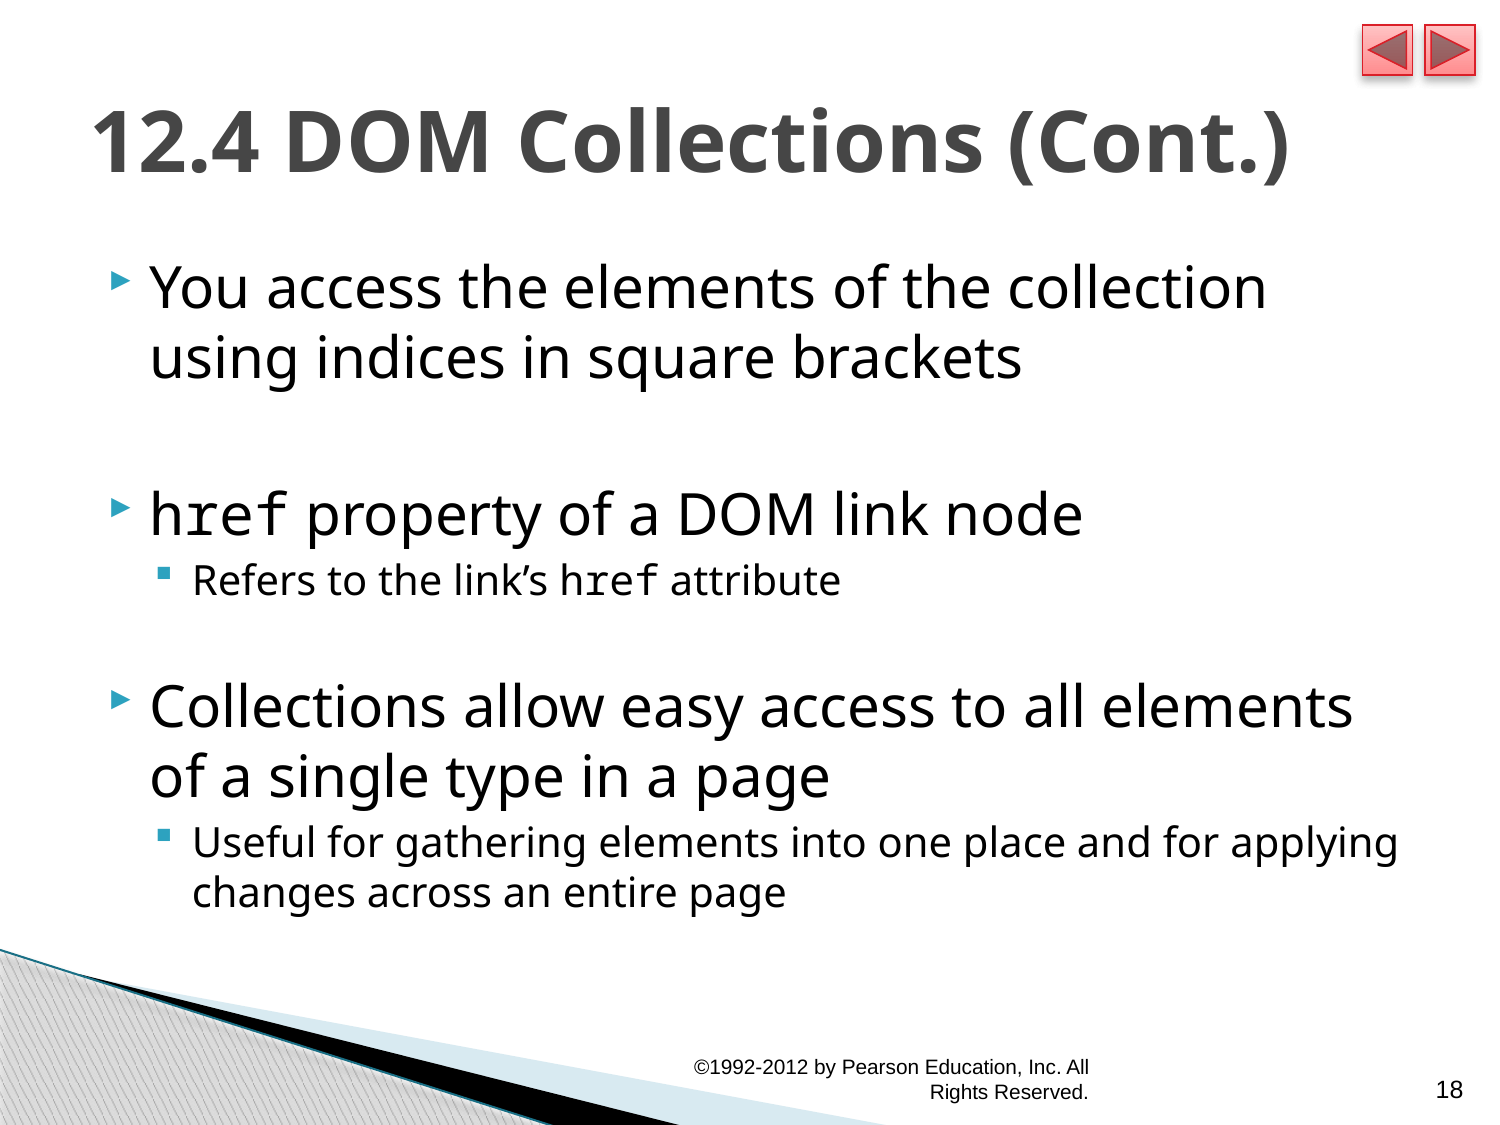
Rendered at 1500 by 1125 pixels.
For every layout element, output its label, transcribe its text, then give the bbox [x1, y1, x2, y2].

footer ©1992-2012 by Pearson Education, Inc. All Rights Reserved. [675, 1051, 1105, 1112]
title 12.4 DOM Collections (Cont.) [75, 45, 1425, 233]
list You access the elements of the collection using indices in square brackets href property of a DOM link node Refers to the link’s href attribute Collections allow easy access to all elements of a single type in a page Useful for gathering elements into one place and for applying changes across an entire page [75, 242, 1425, 986]
slide_number 18 [1418, 1051, 1479, 1112]
